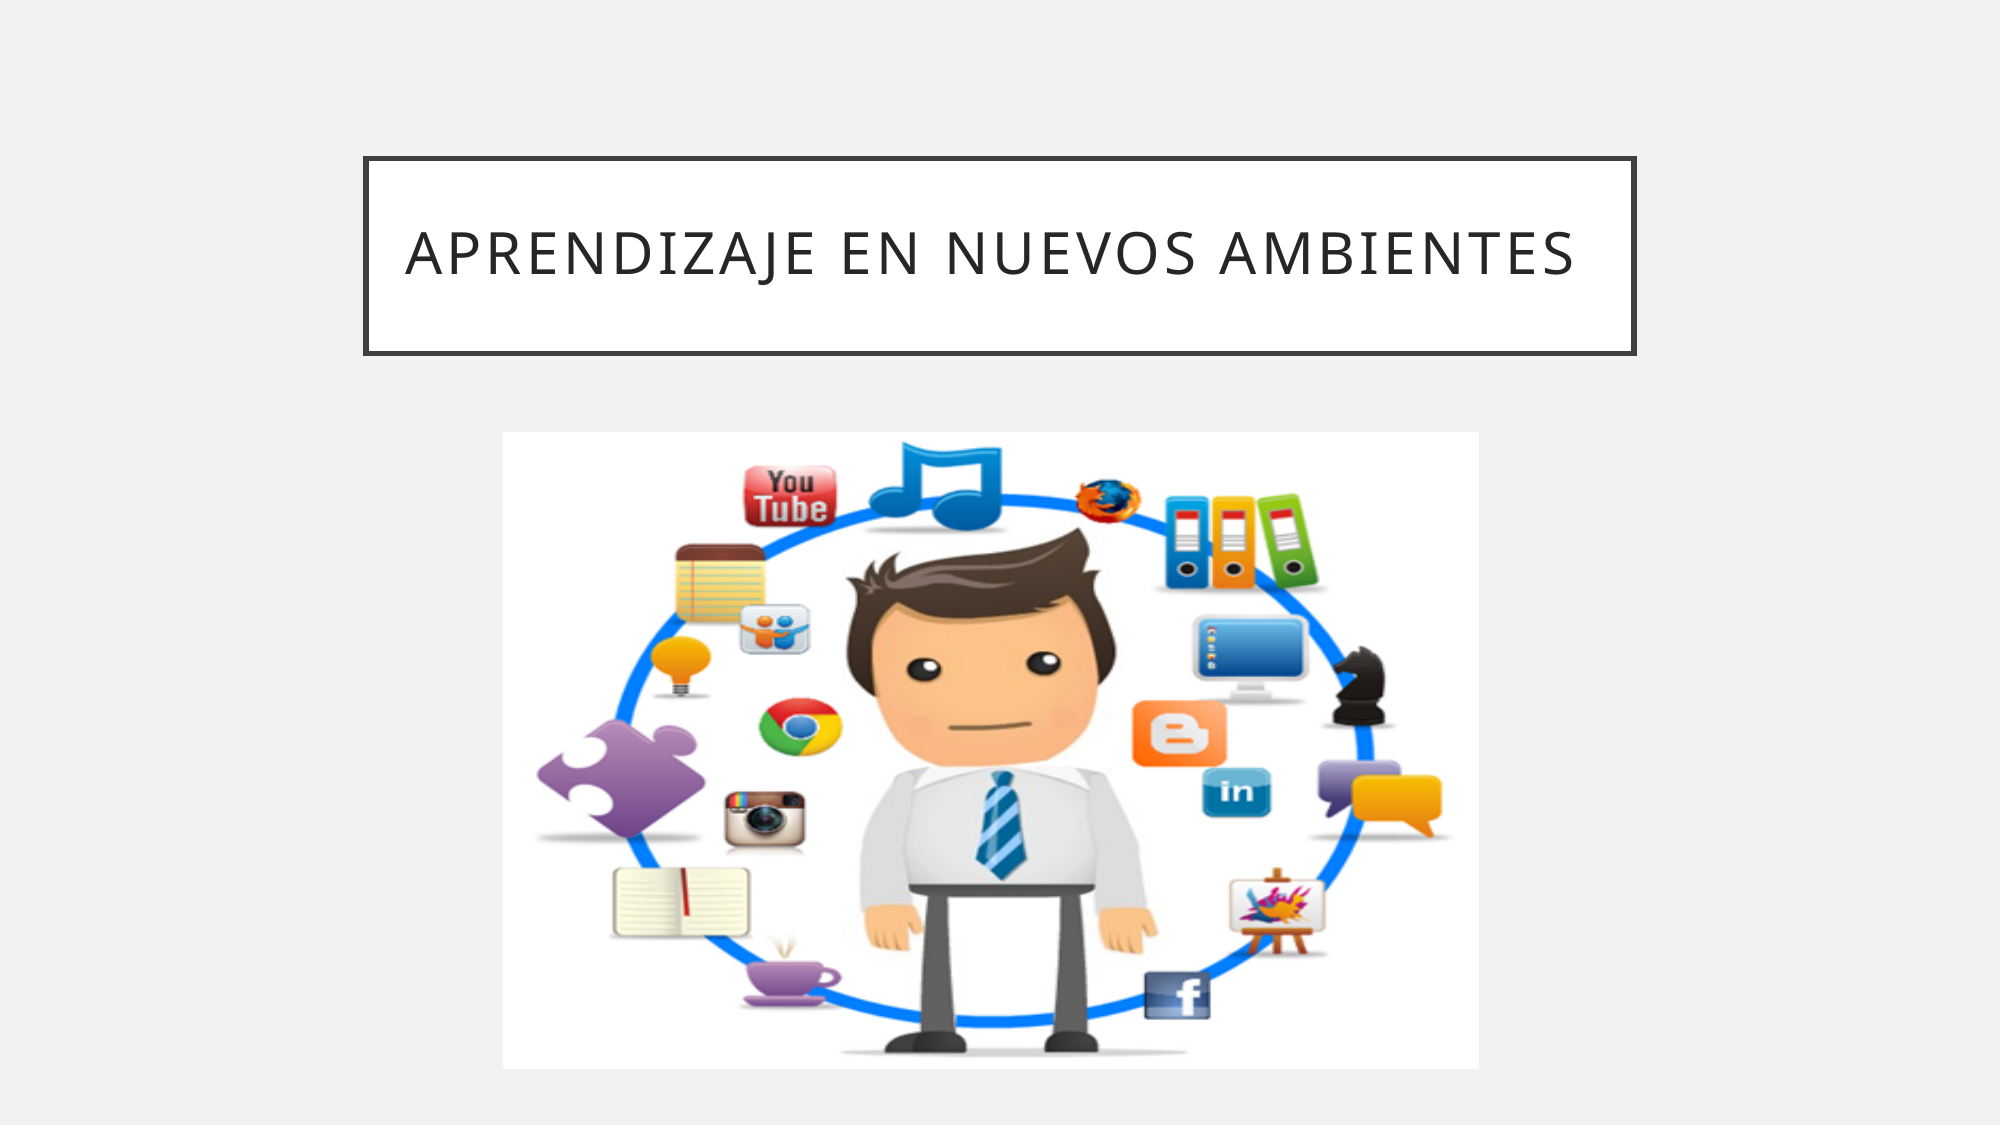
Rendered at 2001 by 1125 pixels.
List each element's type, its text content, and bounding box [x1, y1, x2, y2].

title APRENDIZAJE EN NUEVOS AMBIENTES [363, 156, 1637, 356]
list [503, 432, 1479, 1069]
